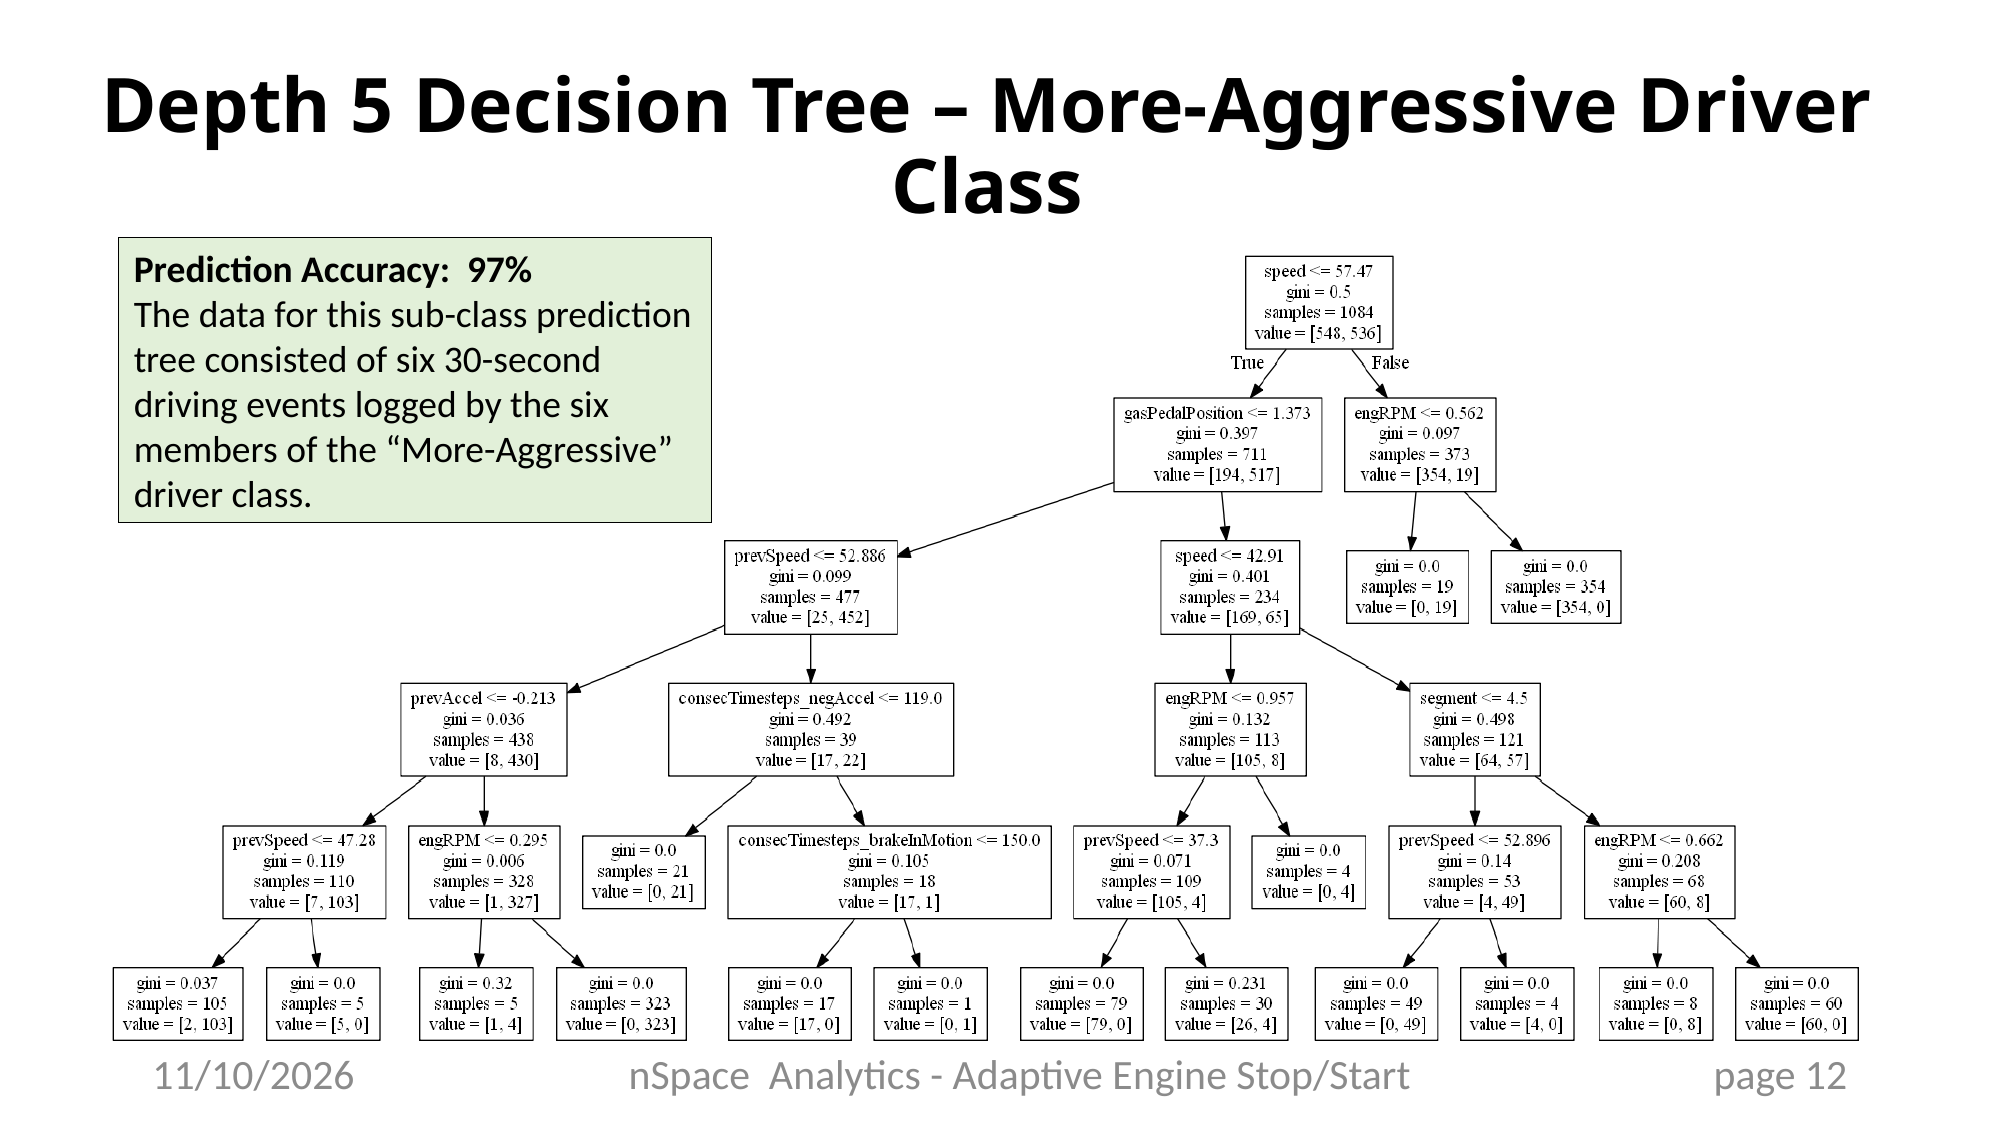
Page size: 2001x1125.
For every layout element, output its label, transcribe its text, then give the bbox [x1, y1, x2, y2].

title Depth 5 Decision Tree – More-Aggressive Driver Class [53, 59, 1921, 238]
text_box Prediction Accuracy: 97% The data for this sub-class prediction tree consisted of six 30-second driving events logged by the six members of the “More-Aggressive” driver class. [118, 237, 712, 251]
footer nSpace Analytics - Adaptive Engine Stop/Start [596, 1047, 1444, 1103]
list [108, 251, 1863, 1047]
slide_number page 12 [1444, 1047, 1863, 1103]
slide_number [137, 1047, 588, 1103]
